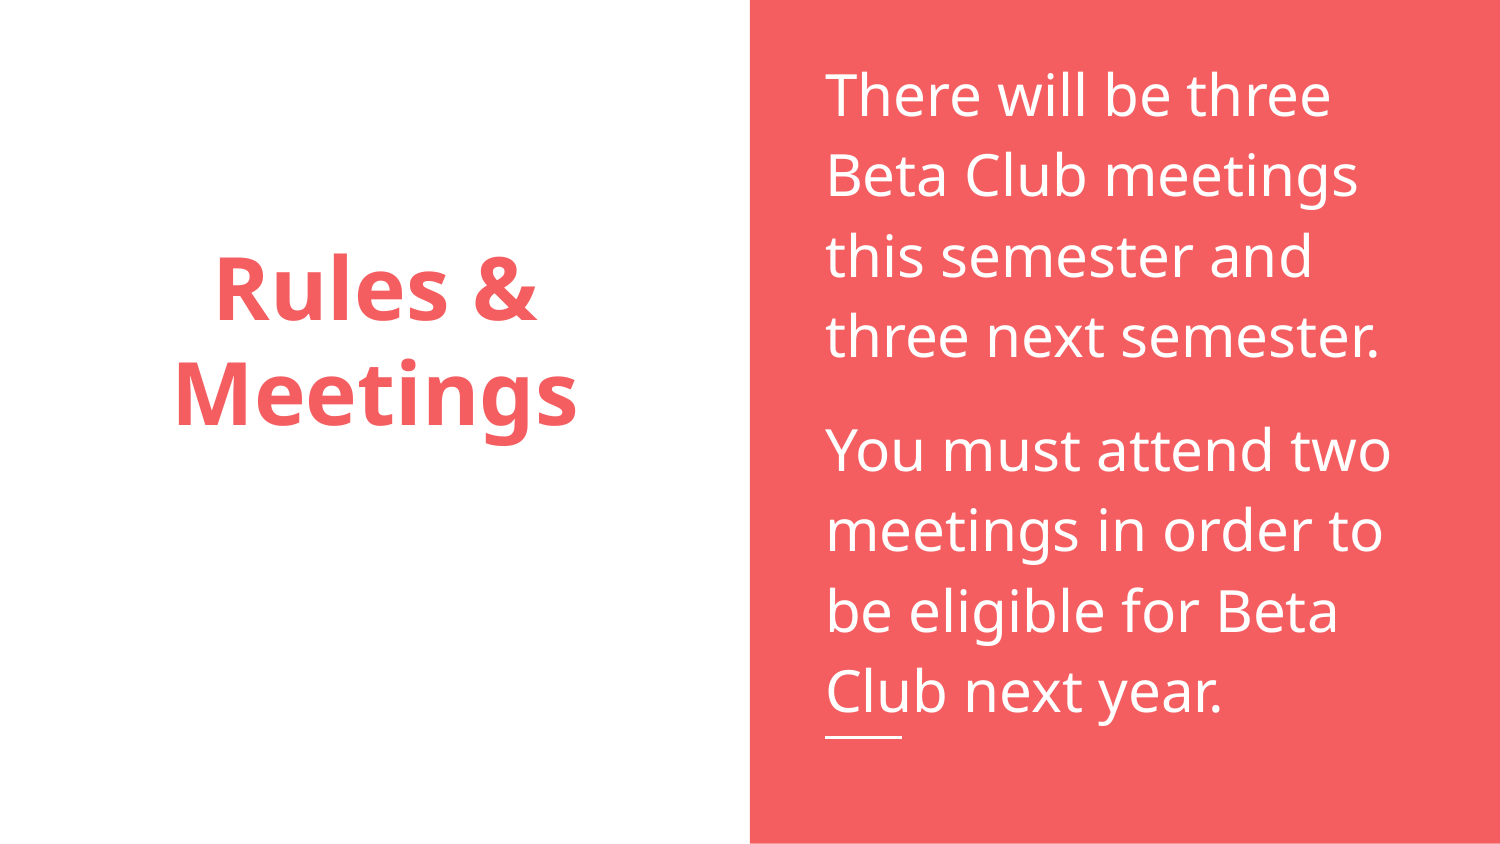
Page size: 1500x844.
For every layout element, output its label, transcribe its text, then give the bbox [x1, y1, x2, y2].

list There will be three Beta Club meetings this semester and three next semester. You must attend two meetings in order to be eligible for Beta Club next year. [810, 46, 1440, 725]
title Rules & Meetings [43, 181, 708, 458]
